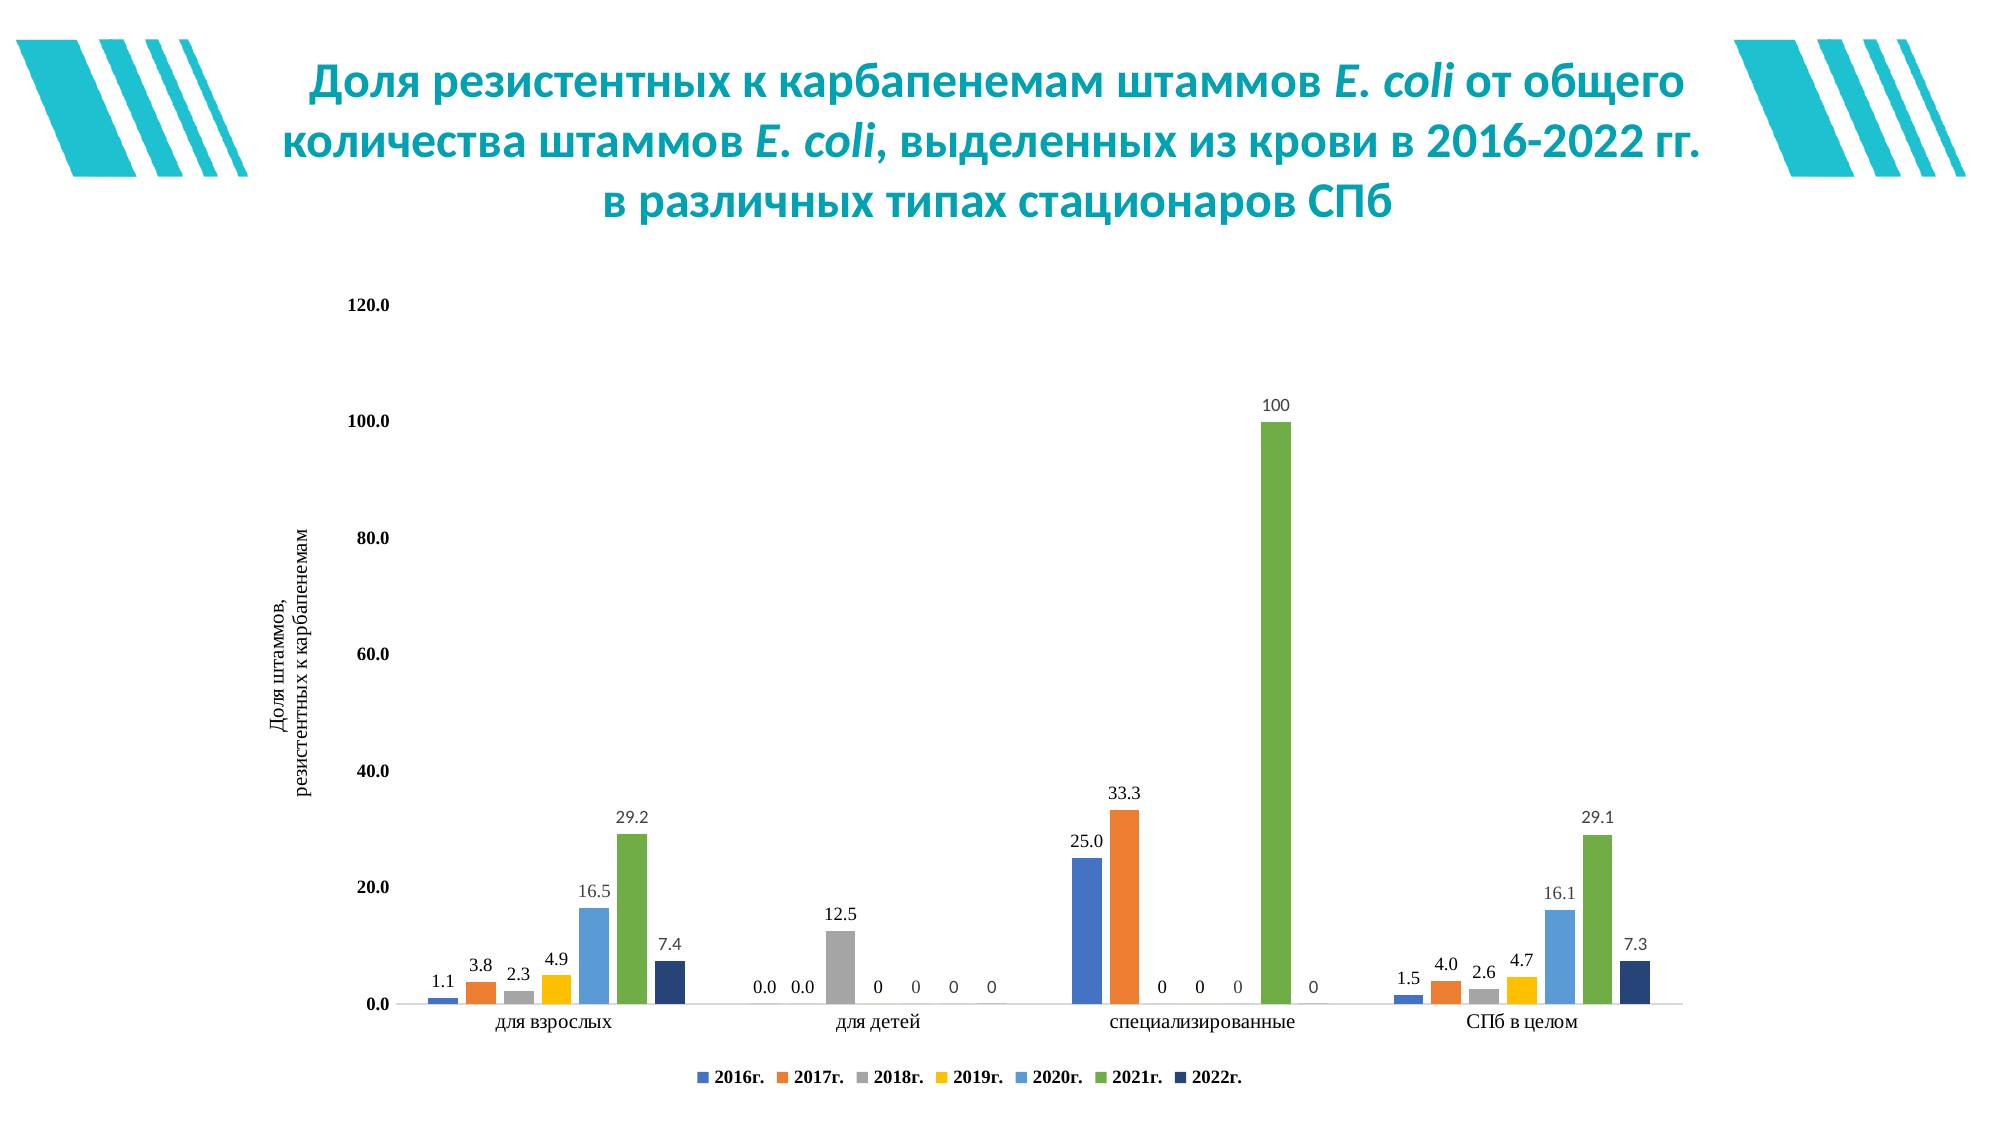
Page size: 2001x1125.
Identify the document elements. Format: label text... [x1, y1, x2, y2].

text_box Доля резистентных к карбапенемам штаммов E. сoli от общего количества штаммов E. сoli, выделенных из крови в 2016-2022 гг. в различных типах стационаров СПб [247, 39, 1749, 235]
picture [1733, 39, 1966, 177]
chart [231, 277, 1713, 1095]
picture [15, 39, 248, 177]
